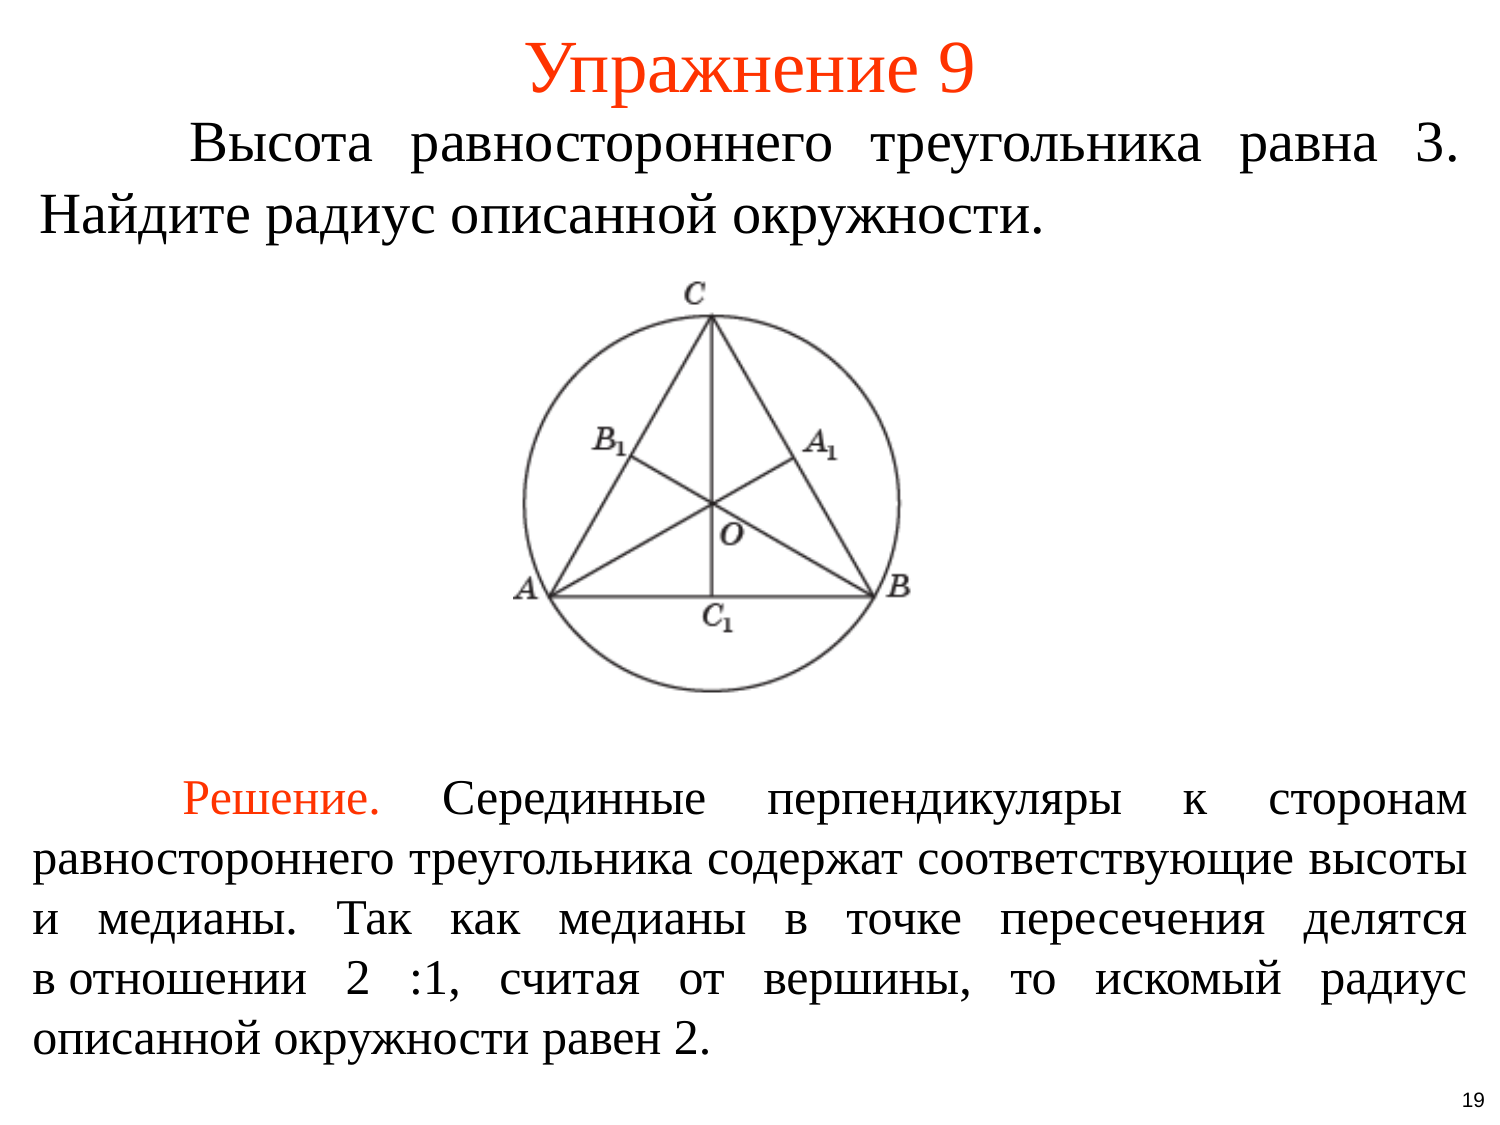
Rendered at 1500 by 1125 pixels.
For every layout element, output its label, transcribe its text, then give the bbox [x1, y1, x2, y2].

text_box Высота равностороннего треугольника равна 3. Найдите радиус описанной окружности. [24, 87, 1475, 253]
text_box Решение. Серединные перпендикуляры к сторонам равностороннего треугольника содержат соответствующие высоты и медианы. Так как медианы в точке пересечения делятся в отношении 2 :1, считая от вершины, то искомый радиус описанной окружности равен 2. [17, 757, 1483, 1073]
picture [513, 278, 913, 695]
title Упражнение 9 [112, 24, 1388, 87]
text_box 19 [1417, 1079, 1500, 1125]
